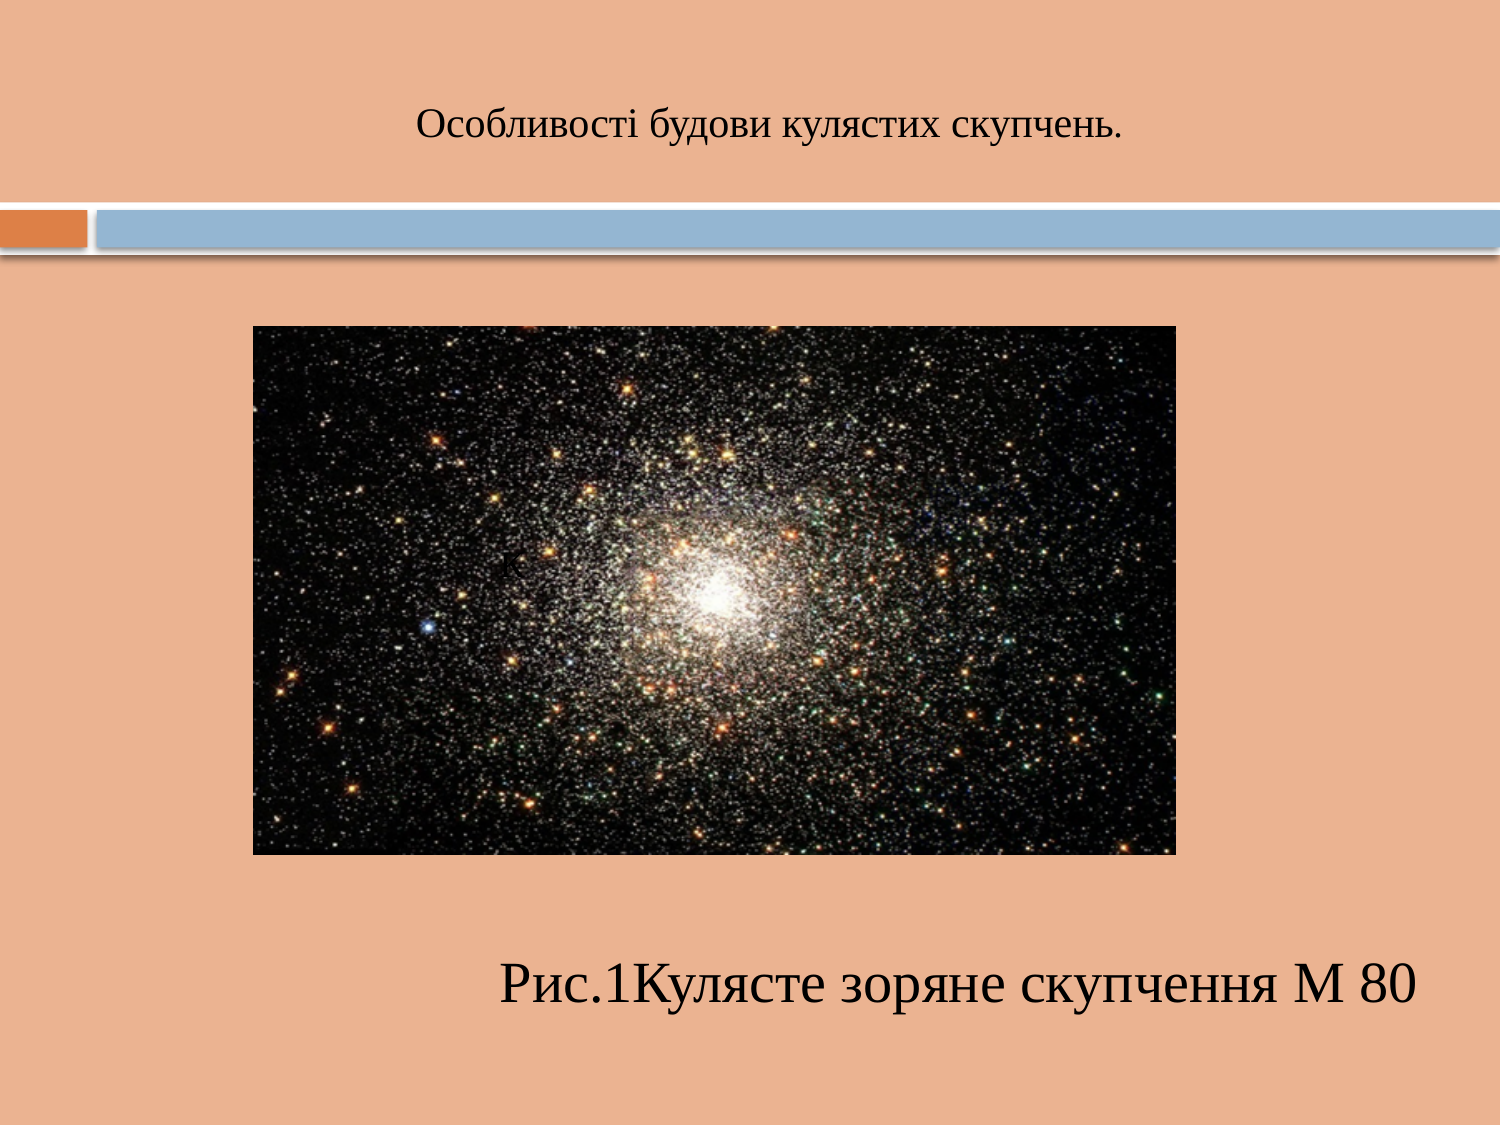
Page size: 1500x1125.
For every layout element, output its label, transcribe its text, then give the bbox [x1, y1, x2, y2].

title Особливості будови кулястих скупчень. [100, 37, 1438, 200]
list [253, 325, 1176, 855]
text_box К Рис.1Кулясте зоряне скупчення M 80 [484, 532, 1433, 1022]
